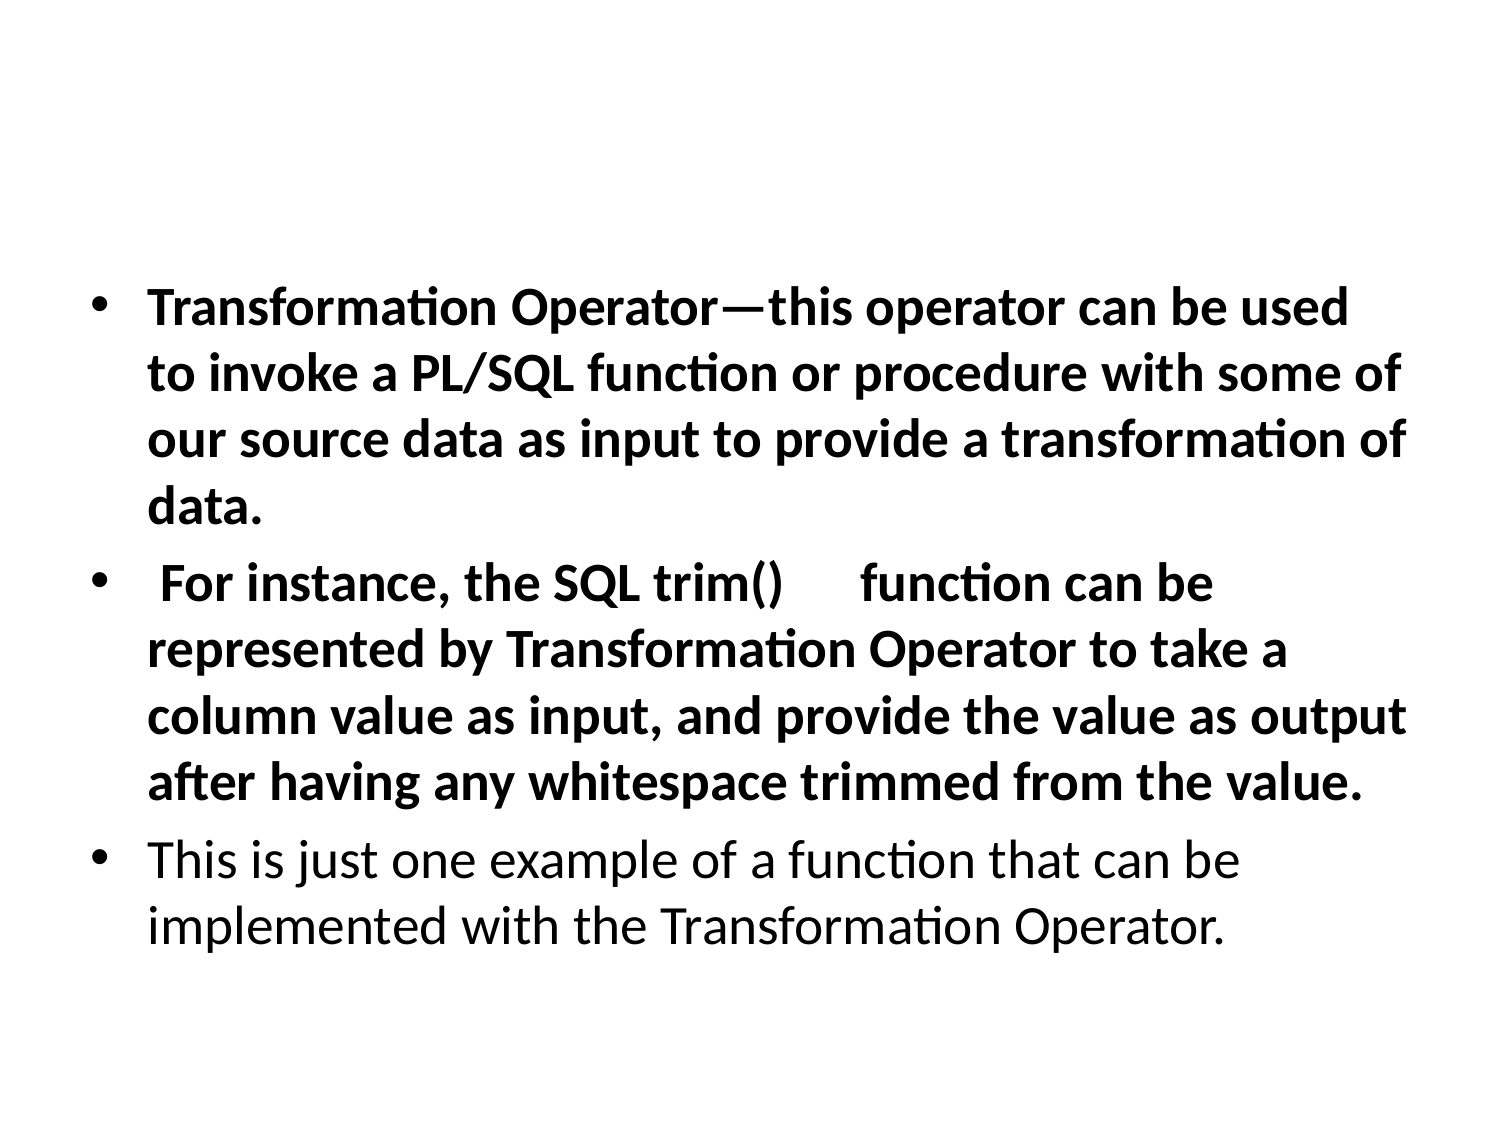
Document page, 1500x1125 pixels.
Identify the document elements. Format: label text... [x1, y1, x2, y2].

list Transformation Operator—this operator can be used to invoke a PL/SQL function or procedure with some of our source data as input to provide a transformation of data. For instance, the SQL trim() function can be represented by Transformation Operator to take a column value as input, and provide the value as output after having any whitespace trimmed from the value. This is just one example of a function that can be implemented with the Transformation Operator. [75, 262, 1425, 1005]
